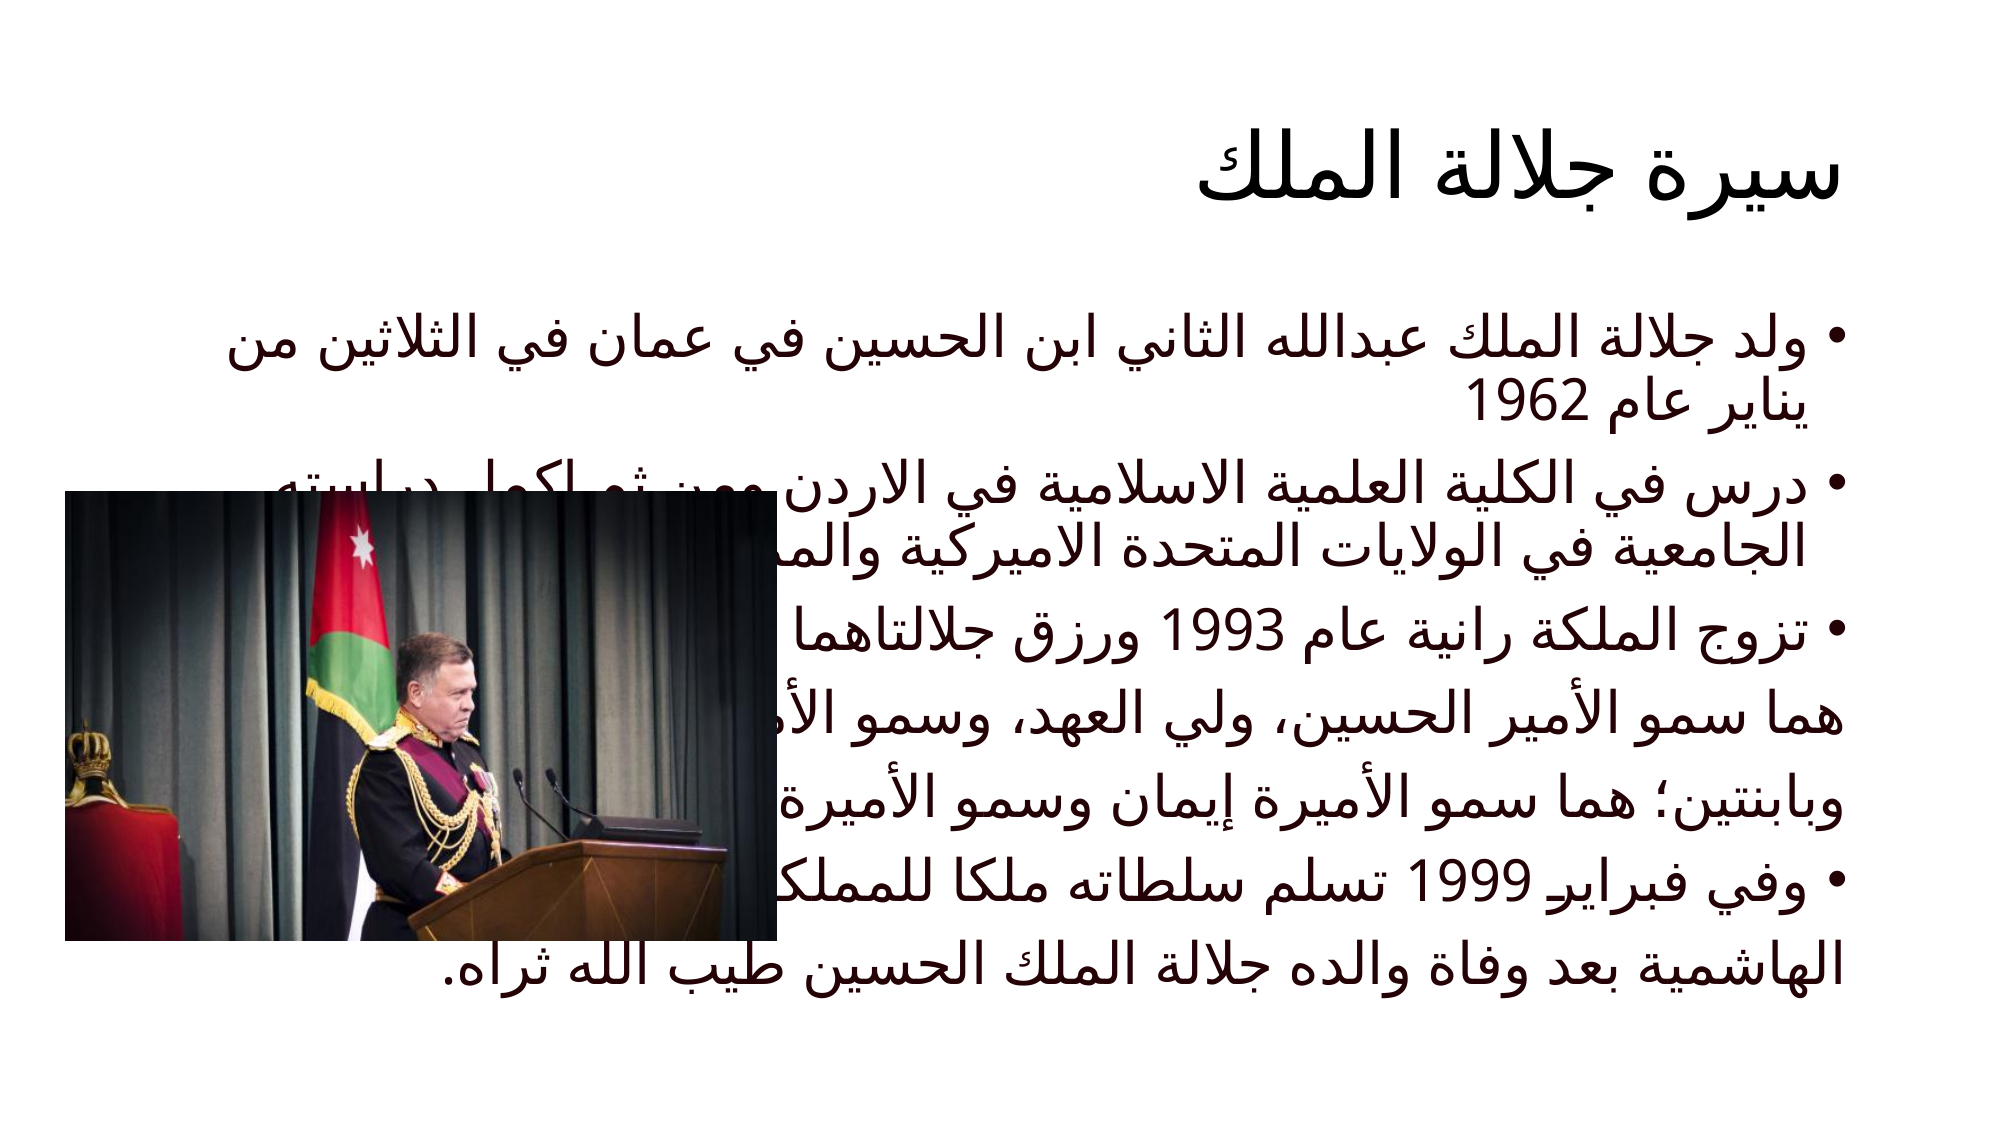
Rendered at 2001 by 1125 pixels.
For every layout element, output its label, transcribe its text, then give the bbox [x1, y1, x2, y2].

title سيرة جلالة الملك [137, 59, 1863, 278]
picture [65, 491, 777, 942]
list ولد جلالة الملك عبدالله الثاني ابن الحسين في عمان في الثلاثين من يناير عام 1962 درس في الكلية العلمية الاسلامية في الاردن ومن ثم اكمل دراسته الجامعية في الولايات المتحدة الاميركية والمملكة المتحدة. تزوج الملكة رانية عام 1993 ورزق جلالتاهما بنجلين؛ هما سمو الأمير الحسين، ولي العهد، وسمو الأمير هاشم، وبابنتين؛ هما سمو الأميرة إيمان وسمو الأميرة سلمى وفي فبراير 1999 تسلم سلطاته ملكا للمملكة الأردنية الهاشمية بعد وفاة والده جلالة الملك الحسين طيب الله ثراه. [137, 299, 1863, 1014]
